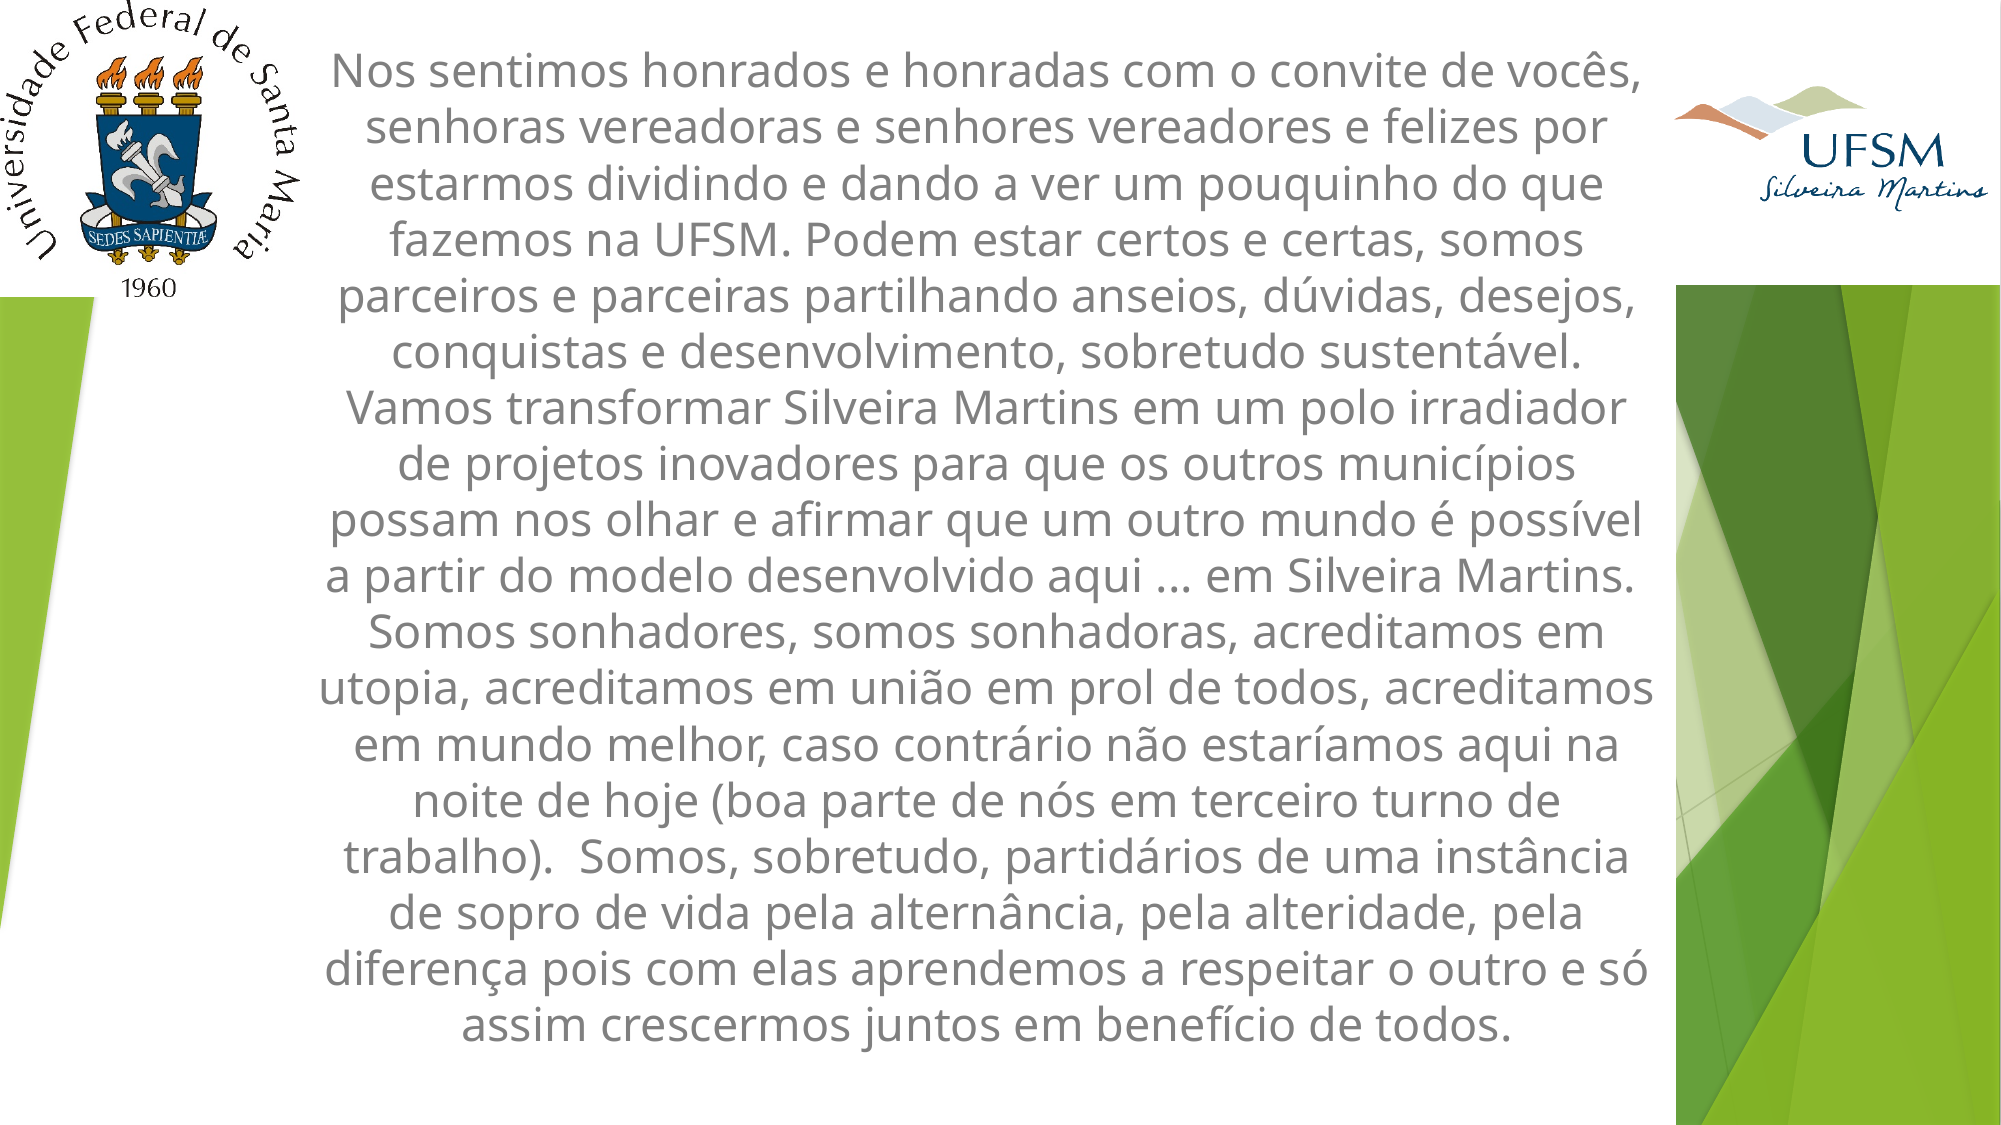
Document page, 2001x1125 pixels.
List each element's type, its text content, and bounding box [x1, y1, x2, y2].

picture [0, 0, 301, 297]
picture [1662, 0, 2000, 285]
subtitle Nos sentimos honrados e honradas com o convite de vocês, senhoras vereadoras e senhores vereadores e felizes por estarmos dividindo e dando a ver um pouquinho do que fazemos na UFSM. Podem estar certos e certas, somos parceiros e parceiras partilhando anseios, dúvidas, desejos, conquistas e desenvolvimento, sobretudo sustentável. Vamos transformar Silveira Martins em um polo irradiador de projetos inovadores para que os outros municípios possam nos olhar e afirmar que um outro mundo é possível a partir do modelo desenvolvido aqui ... em Silveira Martins. Somos sonhadores, somos sonhadoras, acreditamos em utopia, acreditamos em união em prol de todos, acreditamos em mundo melhor, caso contrário não estaríamos aqui na noite de hoje (boa parte de nós em terceiro turno de trabalho). Somos, sobretudo, partidários de uma instância de sopro de vida pela alternância, pela alteridade, pela diferença pois com elas aprendemos a respeitar o outro e só assim crescermos juntos em benefício de todos. [300, 0, 1676, 1125]
